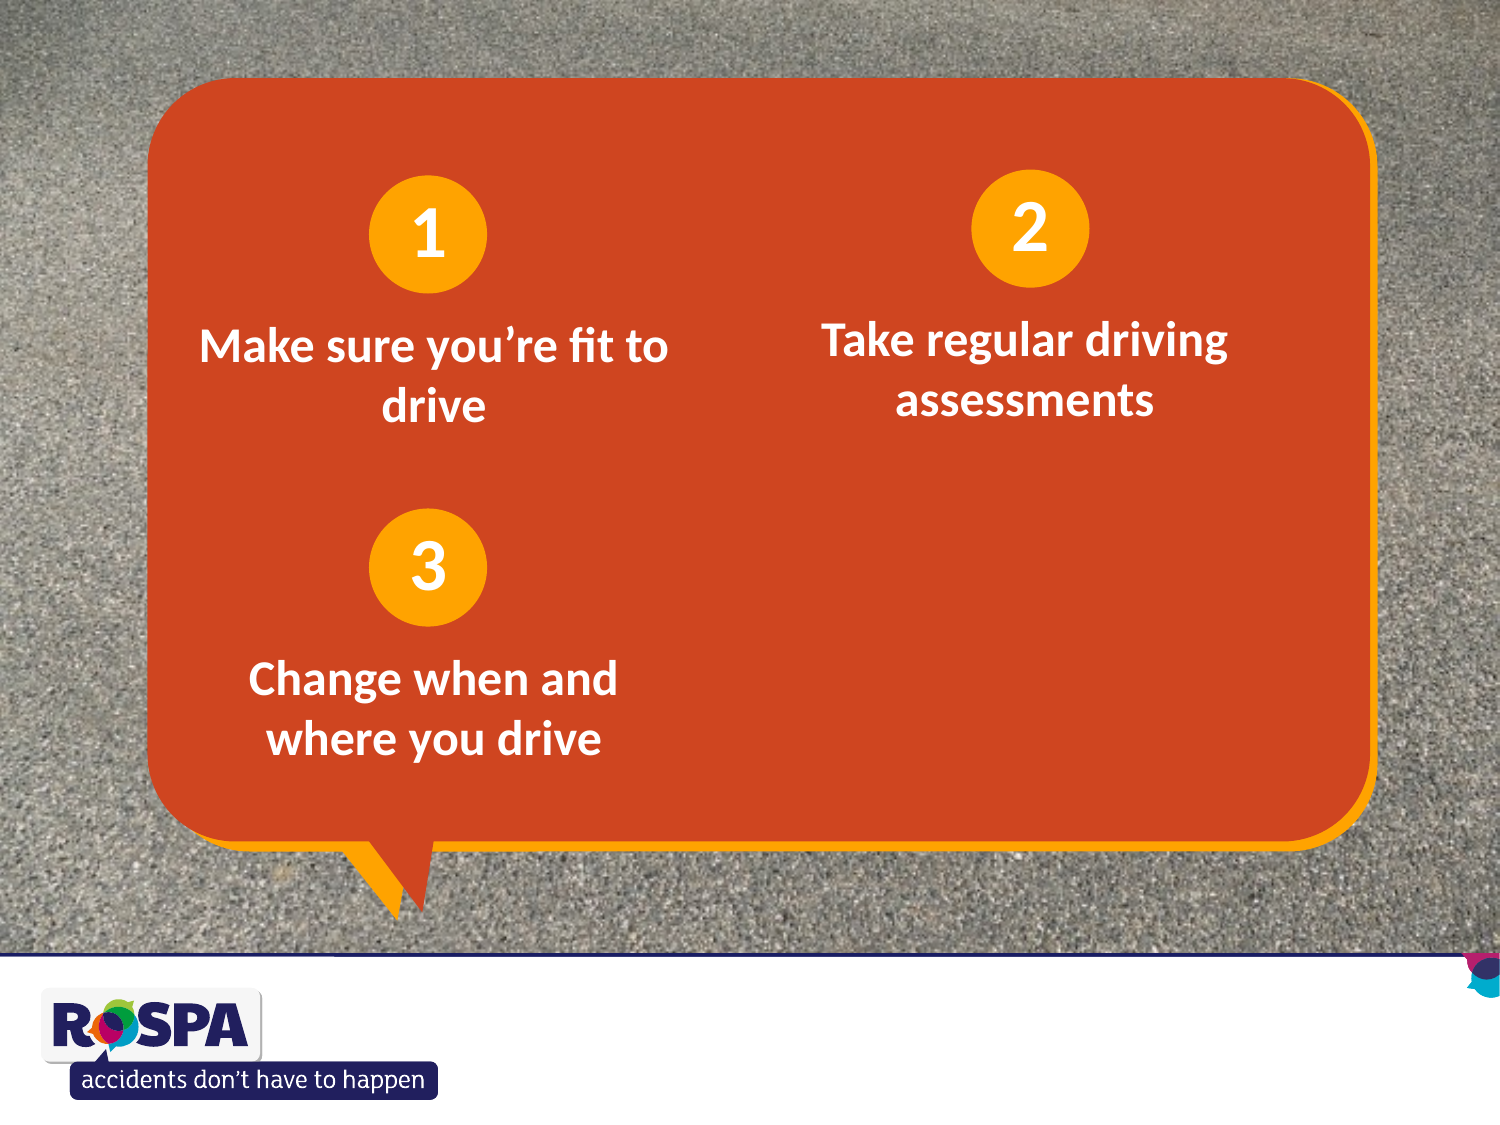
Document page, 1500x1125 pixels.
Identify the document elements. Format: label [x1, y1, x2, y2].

text_box [167, 508, 701, 776]
text_box [167, 175, 701, 442]
text_box [147, 77, 1371, 917]
picture [0, 0, 1500, 953]
